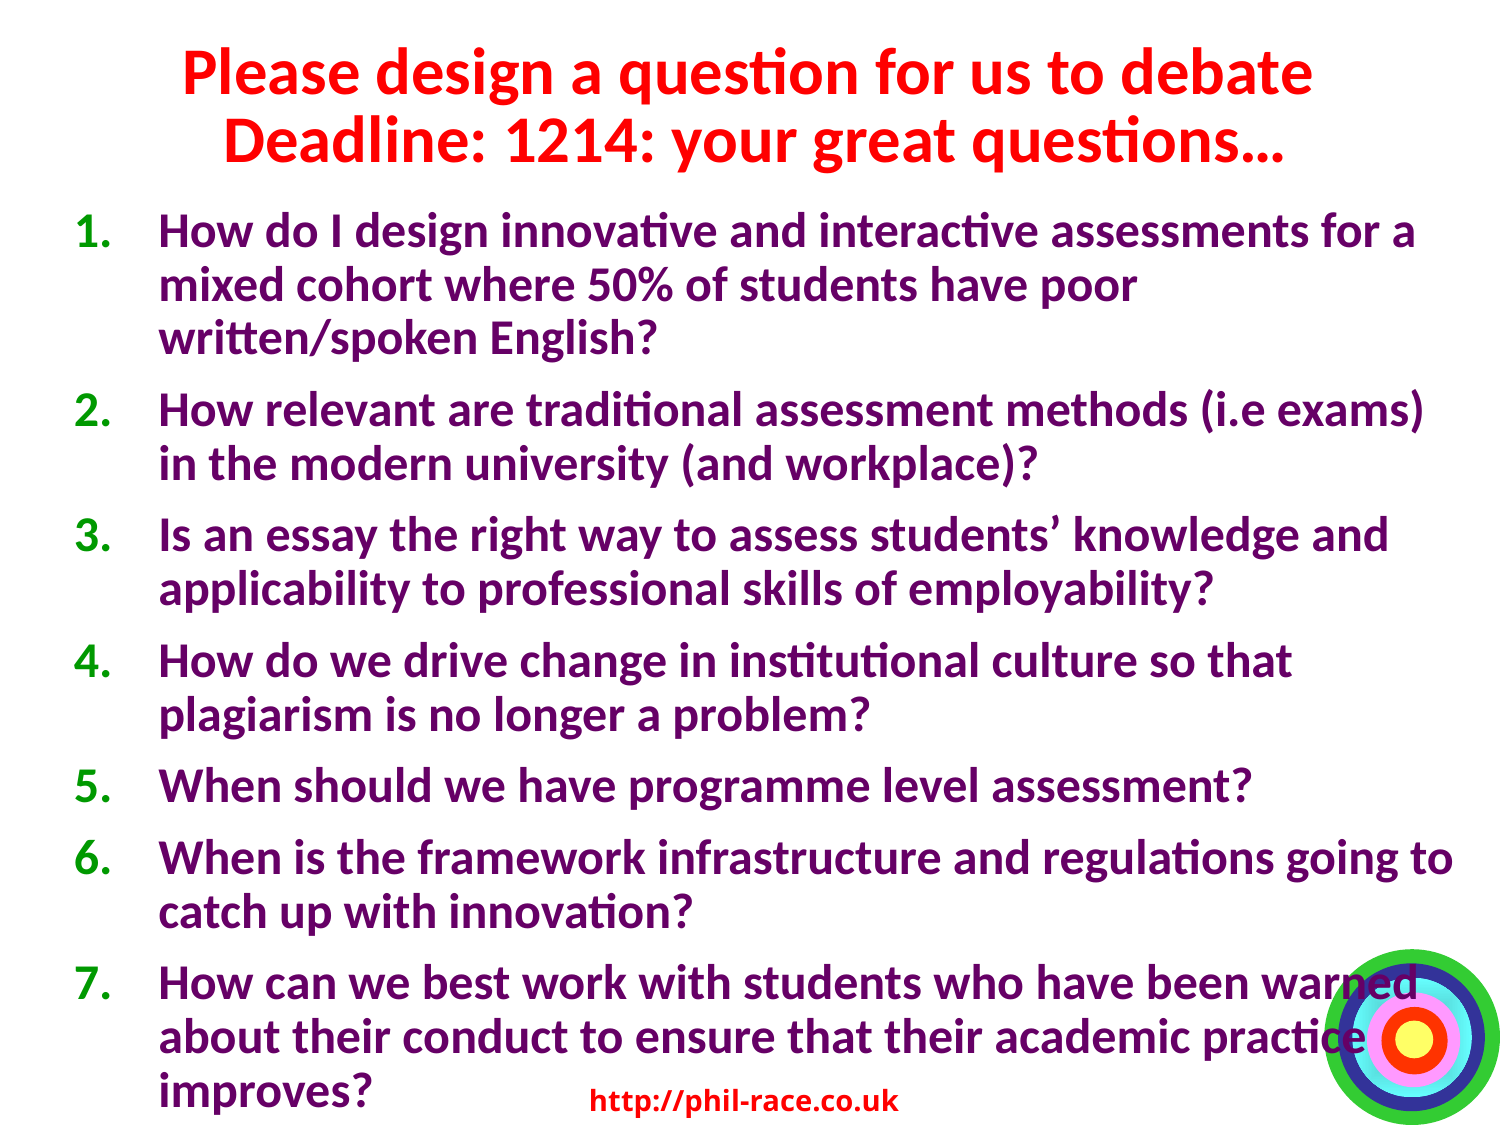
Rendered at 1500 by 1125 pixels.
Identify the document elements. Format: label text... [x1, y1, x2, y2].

list How do I design innovative and interactive assessments for a mixed cohort where 50% of students have poor written/spoken English? How relevant are traditional assessment methods (i.e exams) in the modern university (and workplace)? Is an essay the right way to assess students’ knowledge and applicability to professional skills of employability? How do we drive change in institutional culture so that plagiarism is no longer a problem? When should we have programme level assessment? When is the framework infrastructure and regulations going to catch up with innovation? How can we best work with students who have been warned about their conduct to ensure that their academic practice improves? [58, 196, 1471, 963]
text_box 16 [1395, 978, 1404, 984]
text_box 16 [1407, 978, 1415, 984]
title Please design a question for us to debate Deadline: 1214: your great questions… [40, 30, 1471, 185]
